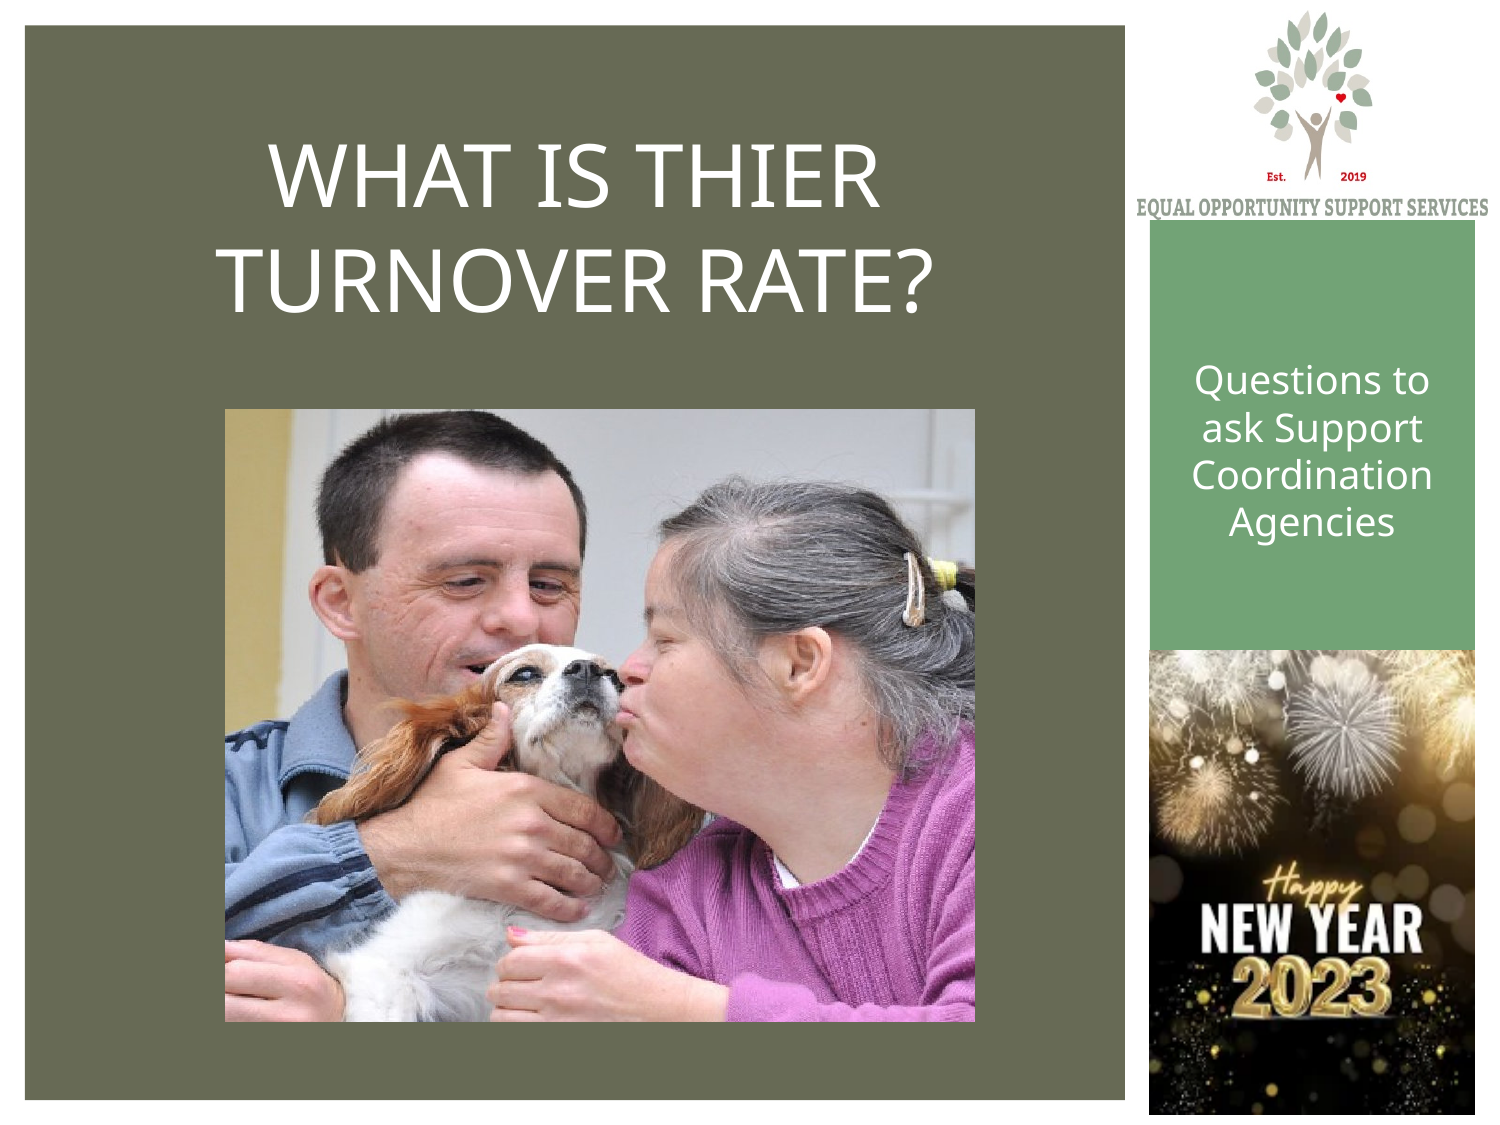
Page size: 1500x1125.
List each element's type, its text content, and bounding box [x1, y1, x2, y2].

title WHAT IS THIER TURNOVER RATE? [137, 125, 1013, 325]
picture [1137, 10, 1488, 220]
picture [224, 408, 976, 1022]
subtitle Questions to ask Support Coordination Agencies [1149, 299, 1475, 600]
picture [1149, 650, 1476, 1115]
